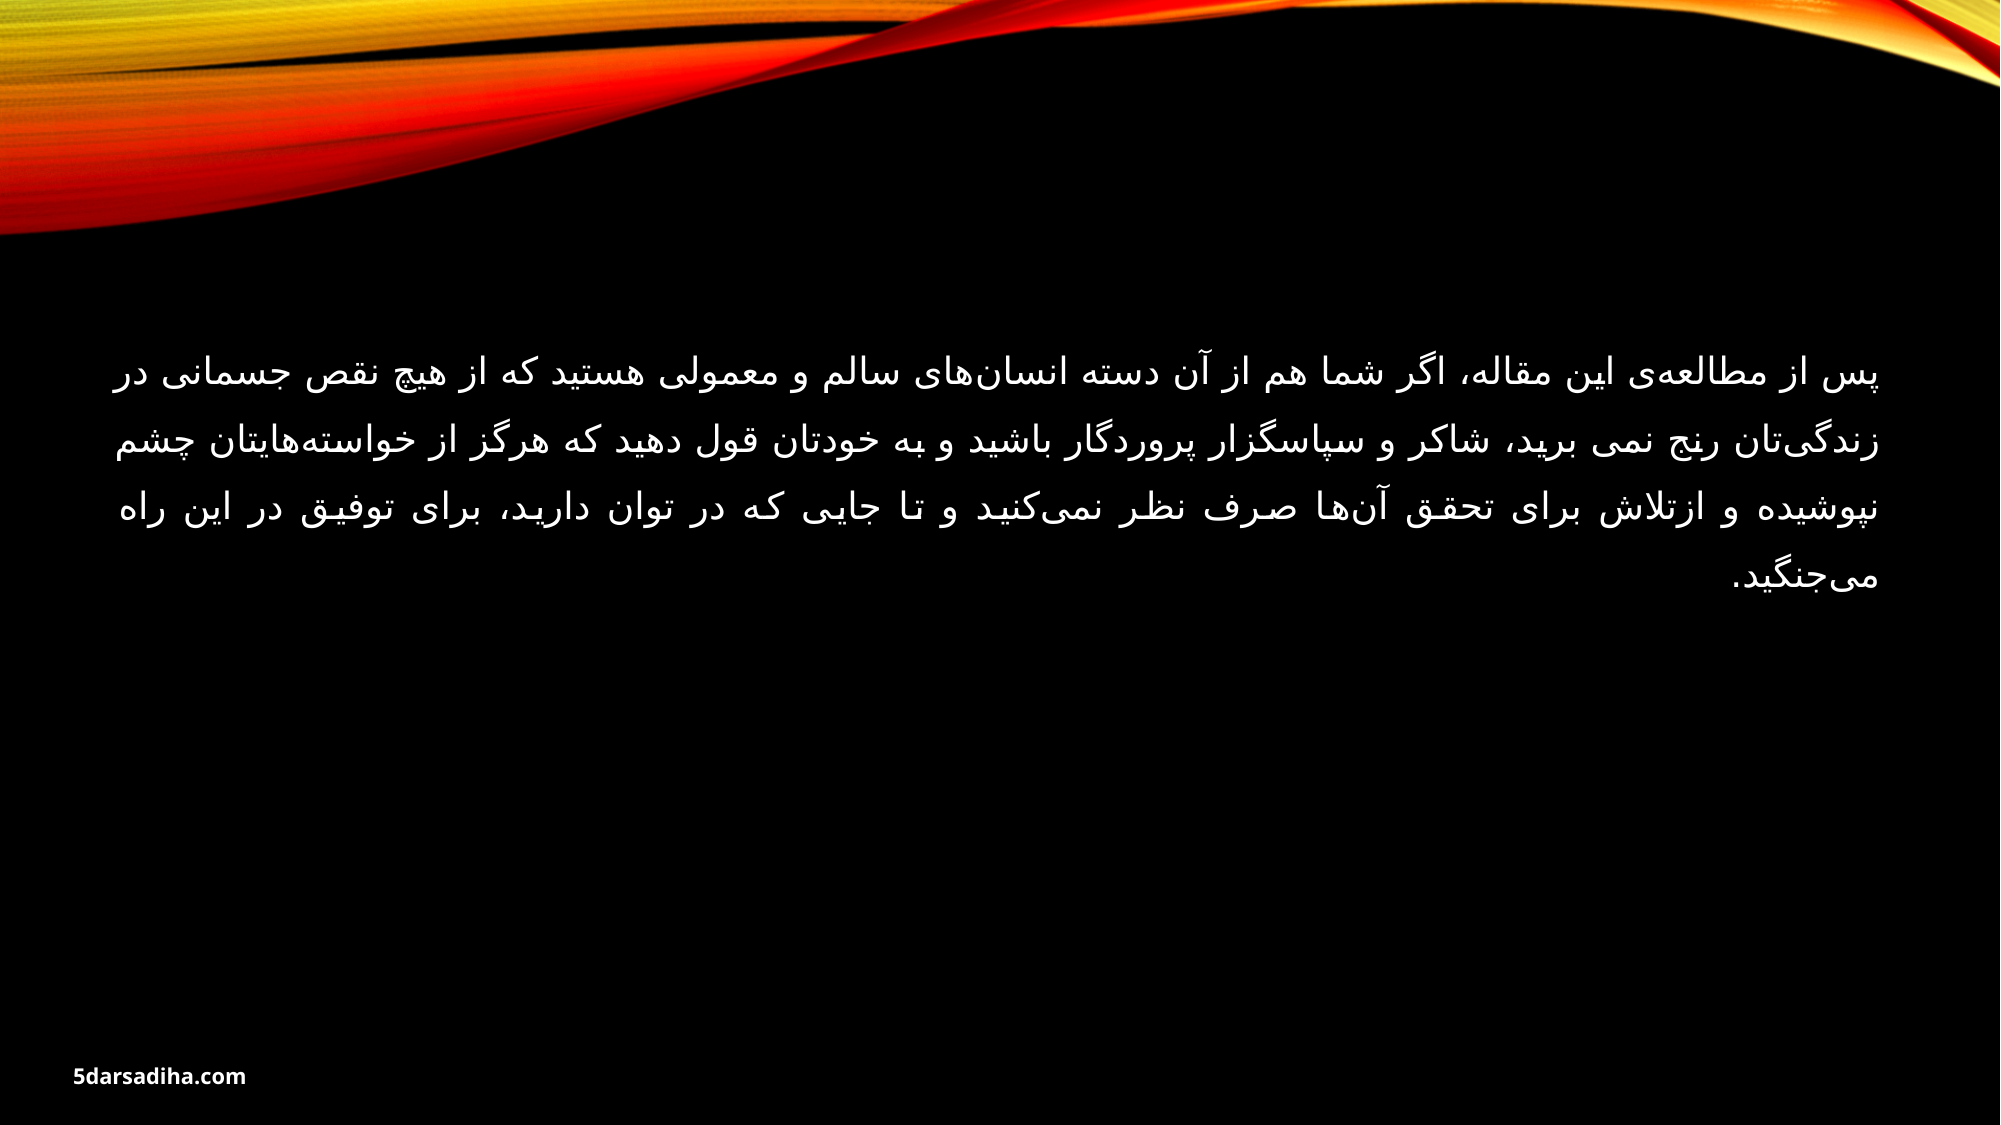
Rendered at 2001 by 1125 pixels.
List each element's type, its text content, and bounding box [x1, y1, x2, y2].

footer 5darsadiha.com [58, 1045, 1334, 1106]
picture [0, 0, 2000, 237]
text_box پس از مطالعه‌ی این مقاله، اگر شما هم از آن دسته انسان‌های سالم و معمولی هستید که از هیچ نقص جسمانی در زندگی‌تان رنج نمی برید، شاکر و سپاسگزار پروردگار باشید و به خودتان قول دهید که هرگز از خواسته‌هایتان چشم نپوشیده و ازتلاش برای تحقق آن‌ها صرف نظر نمی‌کنید و تا جایی که در توان دارید، برای توفیق در این راه می‌جنگید. [99, 317, 1895, 805]
